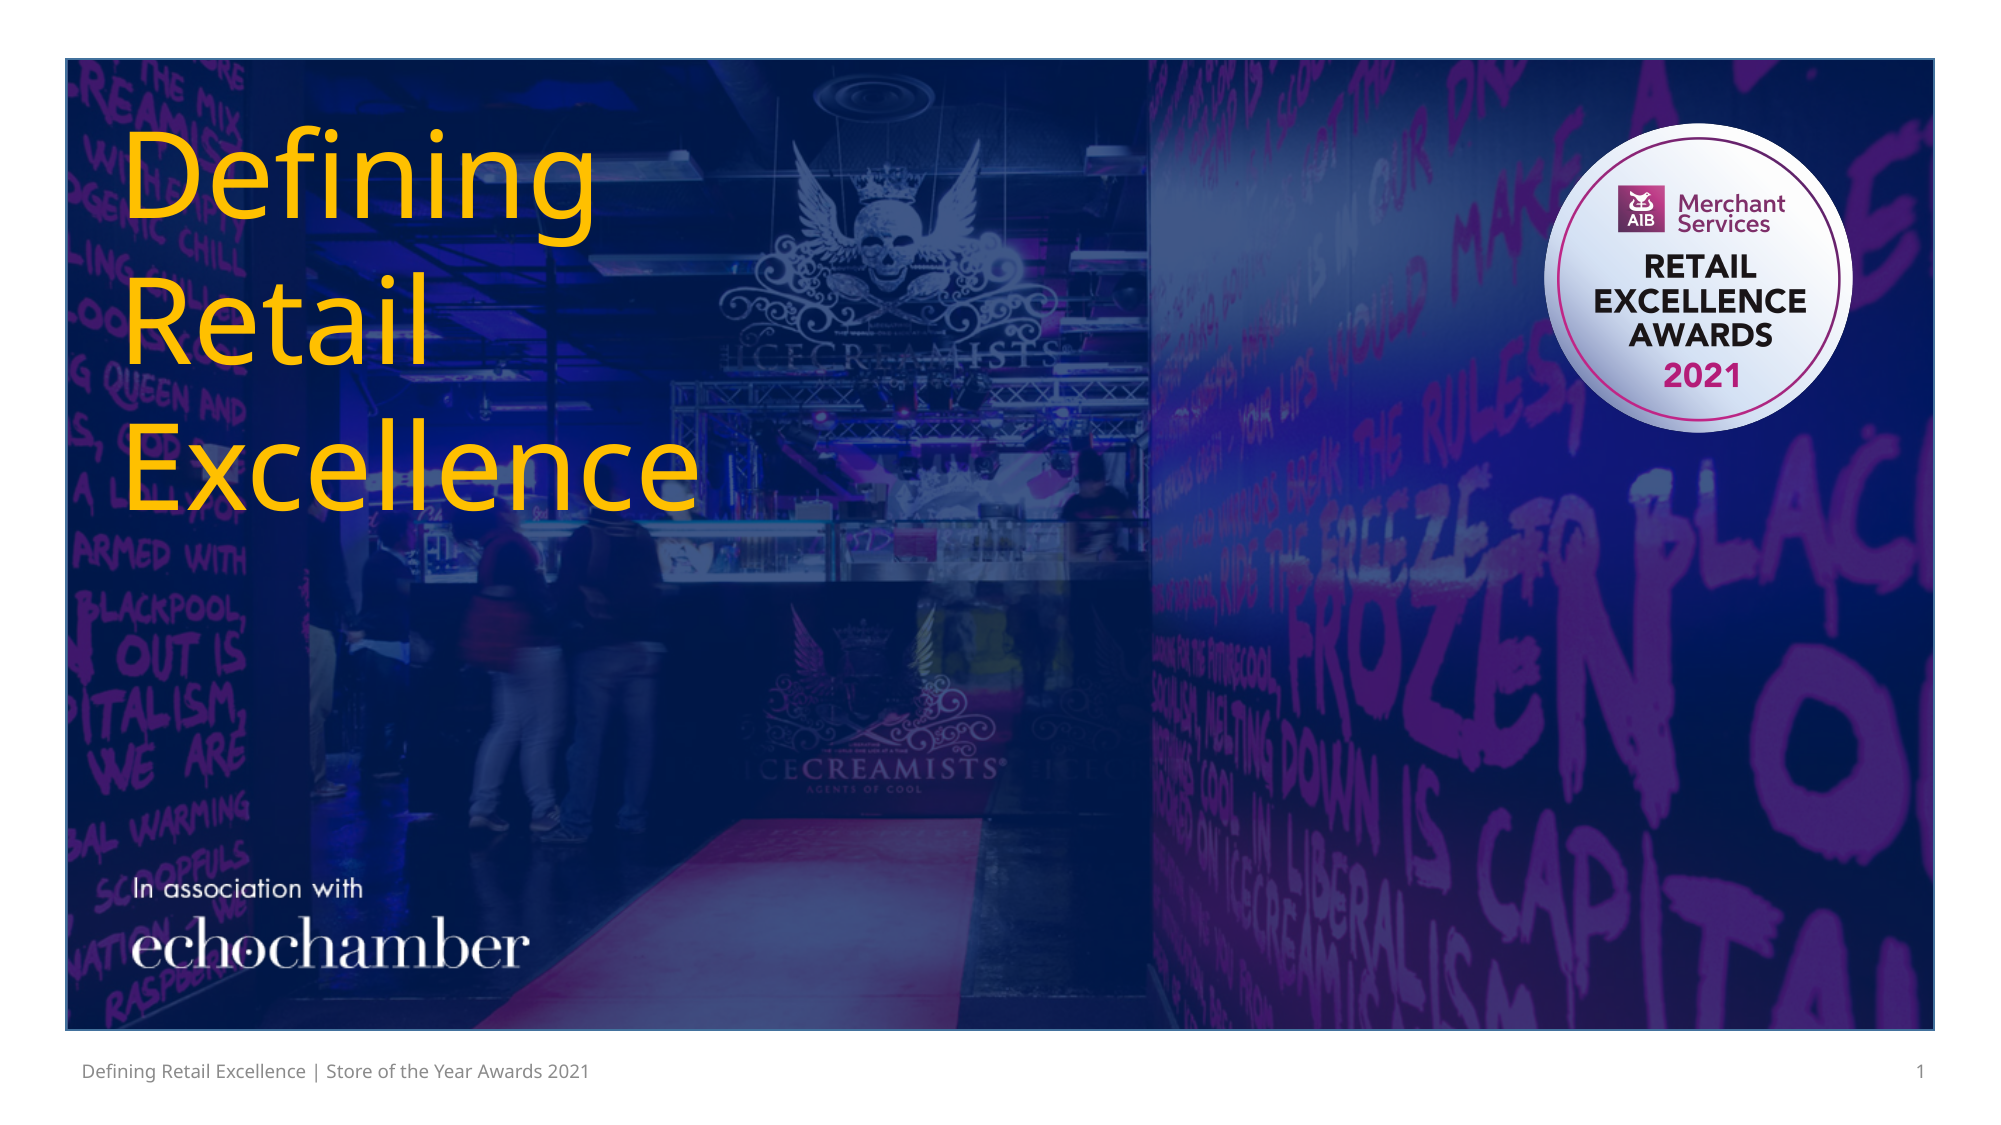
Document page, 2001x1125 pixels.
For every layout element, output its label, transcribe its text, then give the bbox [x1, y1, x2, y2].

footer Defining Retail Excellence | Store of the Year Awards 2021 [81, 1042, 757, 1103]
picture [66, 59, 1934, 1031]
slide_number 1 [1476, 1042, 1927, 1103]
